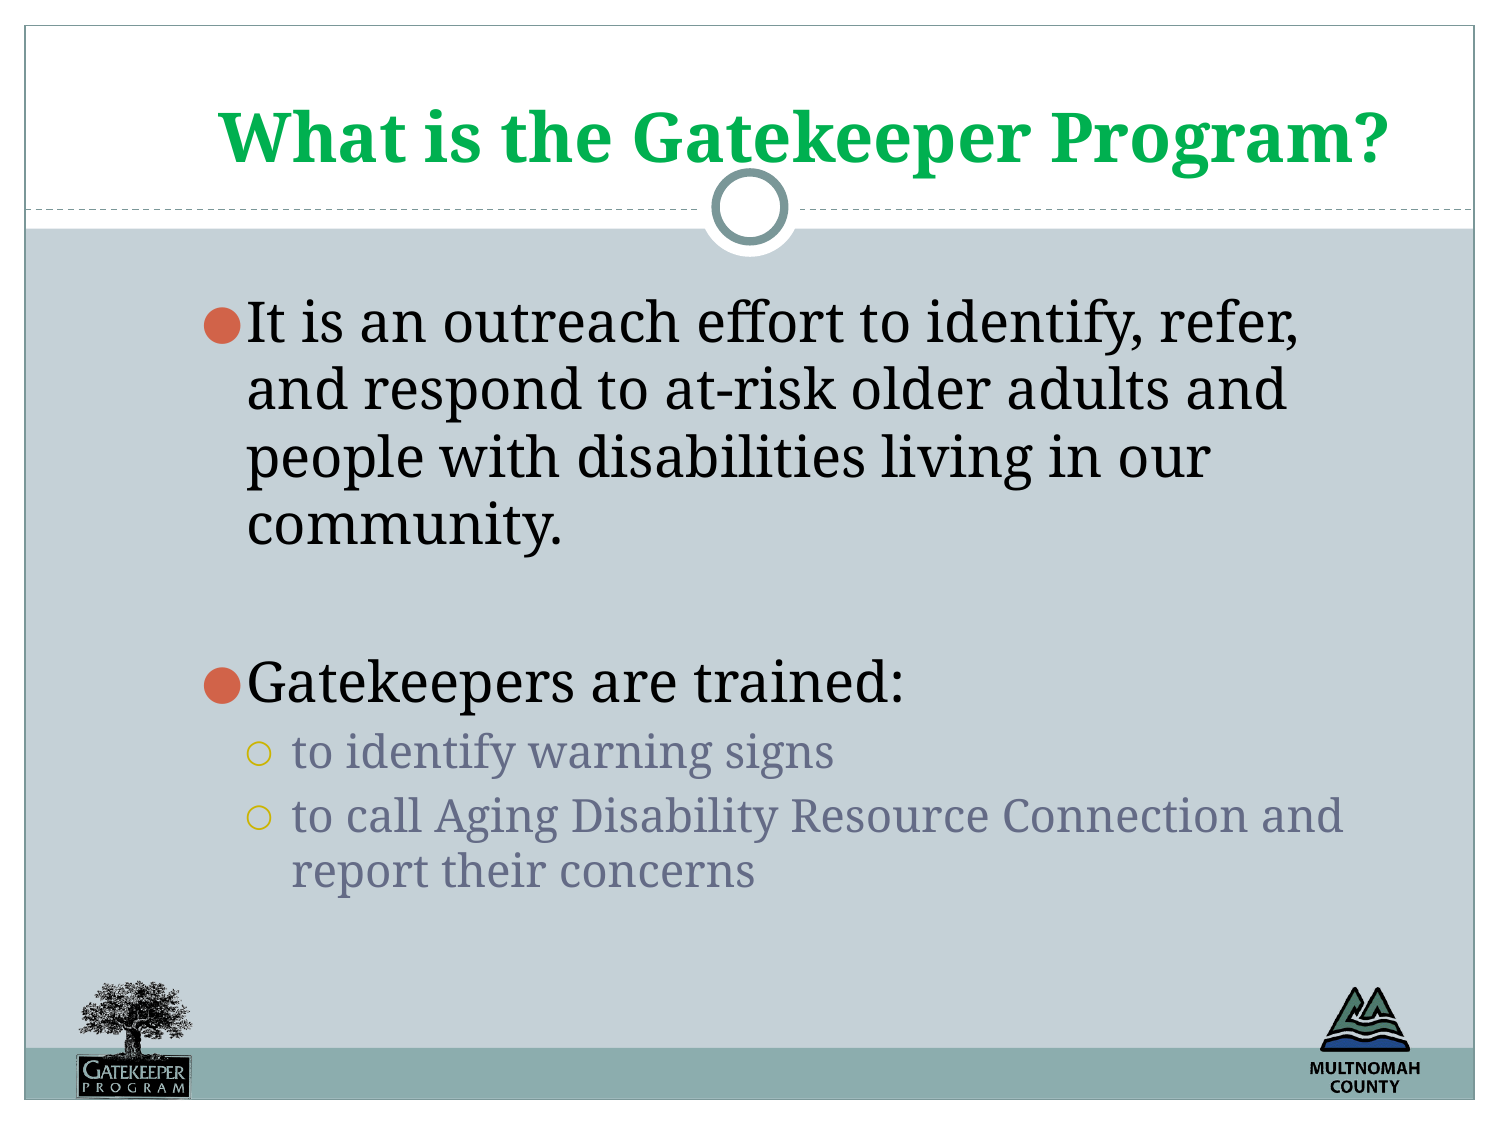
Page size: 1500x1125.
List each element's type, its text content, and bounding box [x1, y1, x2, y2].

list It is an outreach effort to identify, refer, and respond to at-risk older adults and people with disabilities living in our community. Gatekeepers are trained: to identify warning signs to call Aging Disability Resource Connection and report their concerns [186, 278, 1425, 968]
picture [1304, 979, 1425, 1100]
title What is the Gatekeeper Program? [111, 50, 1500, 184]
picture [74, 980, 195, 1101]
